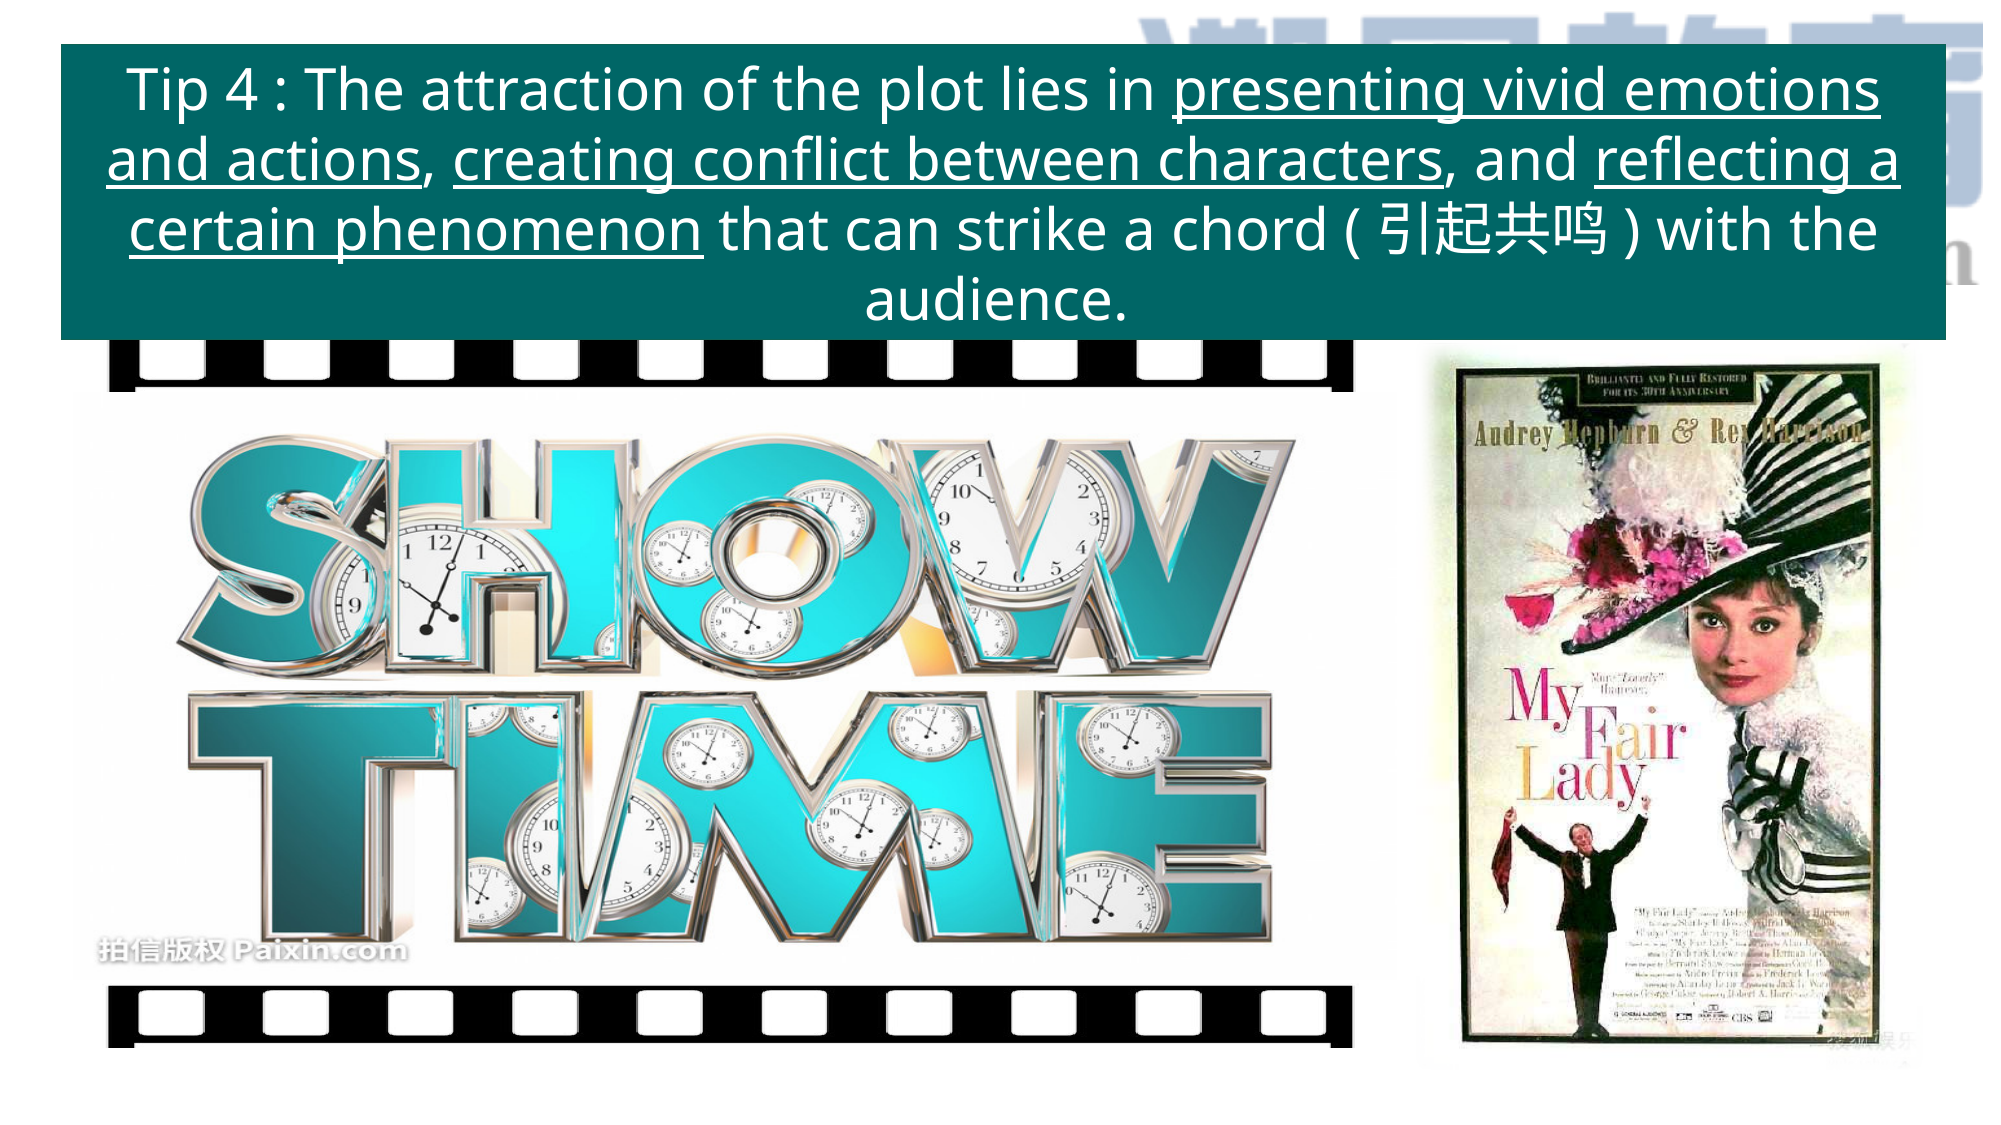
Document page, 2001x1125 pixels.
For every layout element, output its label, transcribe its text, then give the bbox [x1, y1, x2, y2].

text_box Tip 4 : The attraction of the plot lies in presenting vivid emotions and actions, creating conflict between characters, and reflecting a certain phenomenon that can strike a chord (引起共鸣) with the audience. [61, 44, 1946, 340]
picture [1134, 10, 1983, 285]
picture [1415, 337, 1923, 1071]
picture [73, 324, 1397, 1049]
